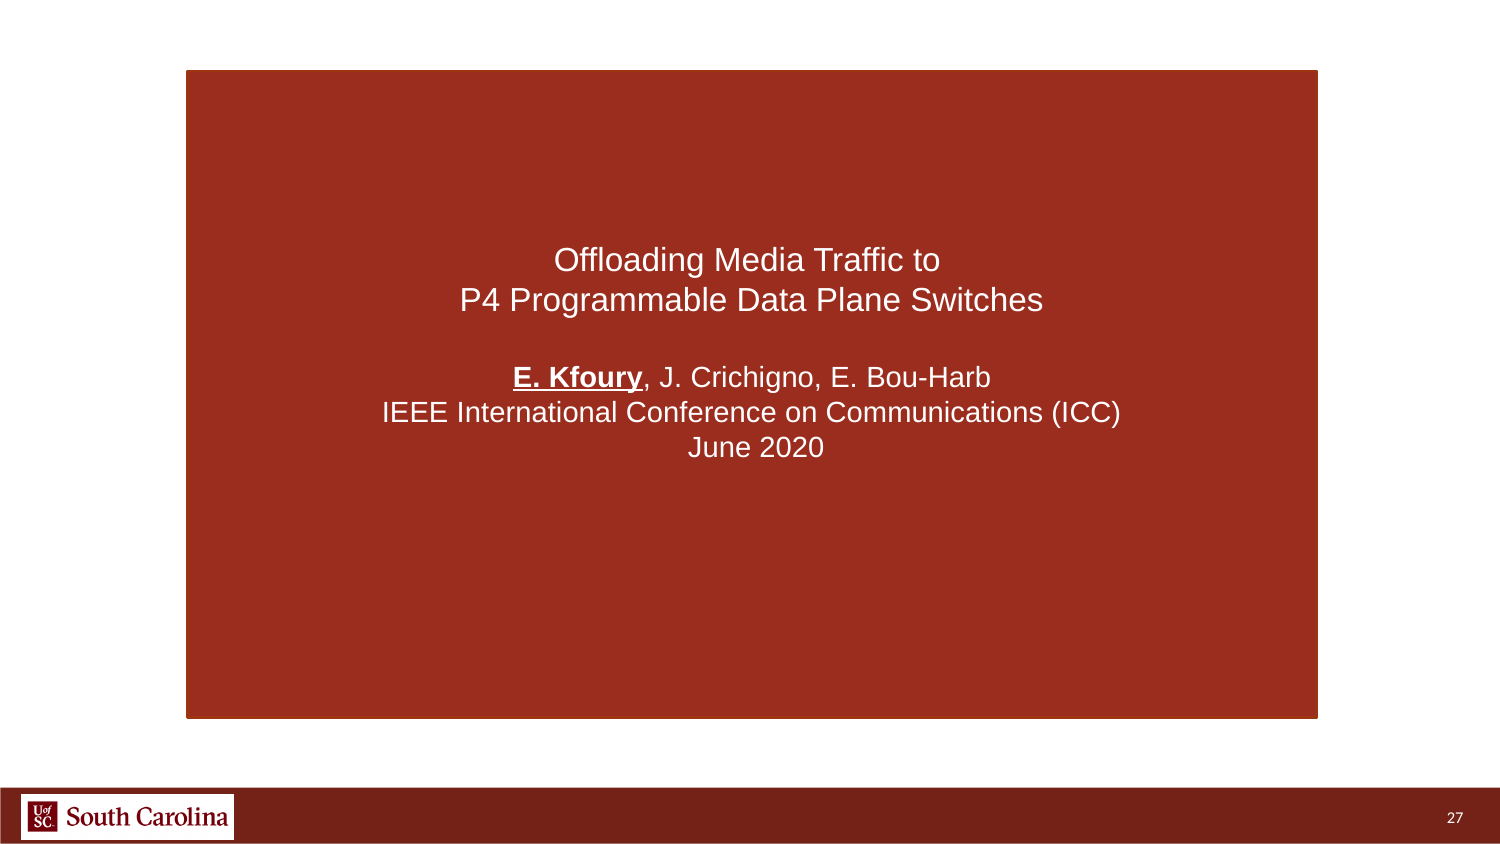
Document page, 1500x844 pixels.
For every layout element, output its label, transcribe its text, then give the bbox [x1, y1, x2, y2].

picture [21, 794, 234, 841]
text_box Offloading Media Traffic to P4 Programmable Data Plane Switches E. Kfoury, J. Crichigno, E. Bou-Harb IEEE International Conference on Communications (ICC) June 2020 [186, 70, 1318, 719]
slide_number 27 [1316, 794, 1479, 840]
